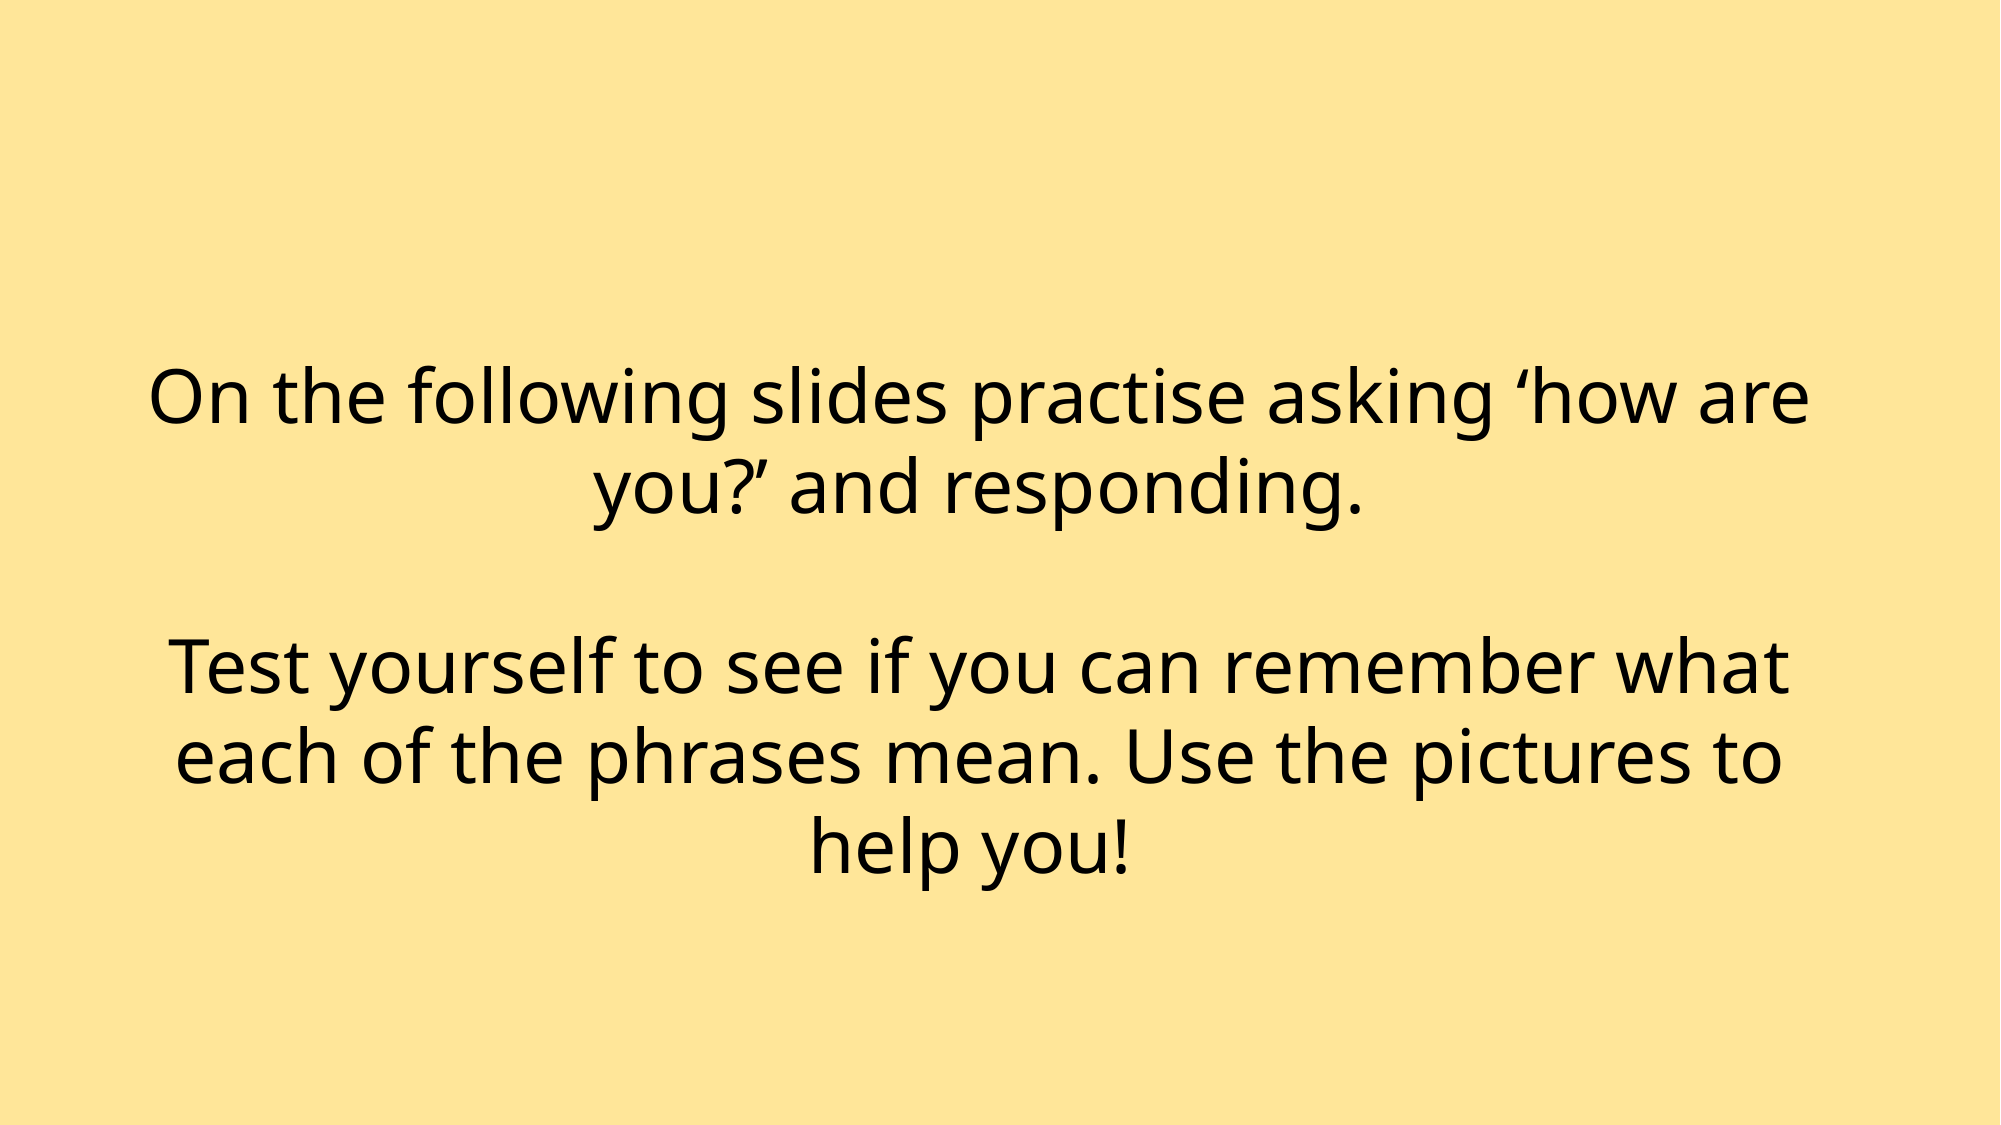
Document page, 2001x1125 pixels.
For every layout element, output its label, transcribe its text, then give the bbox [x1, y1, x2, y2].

text_box On the following slides practise asking ‘how are you?’ and responding. Test yourself to see if you can remember what each of the phrases mean. Use the pictures to help you! [91, 340, 1869, 896]
